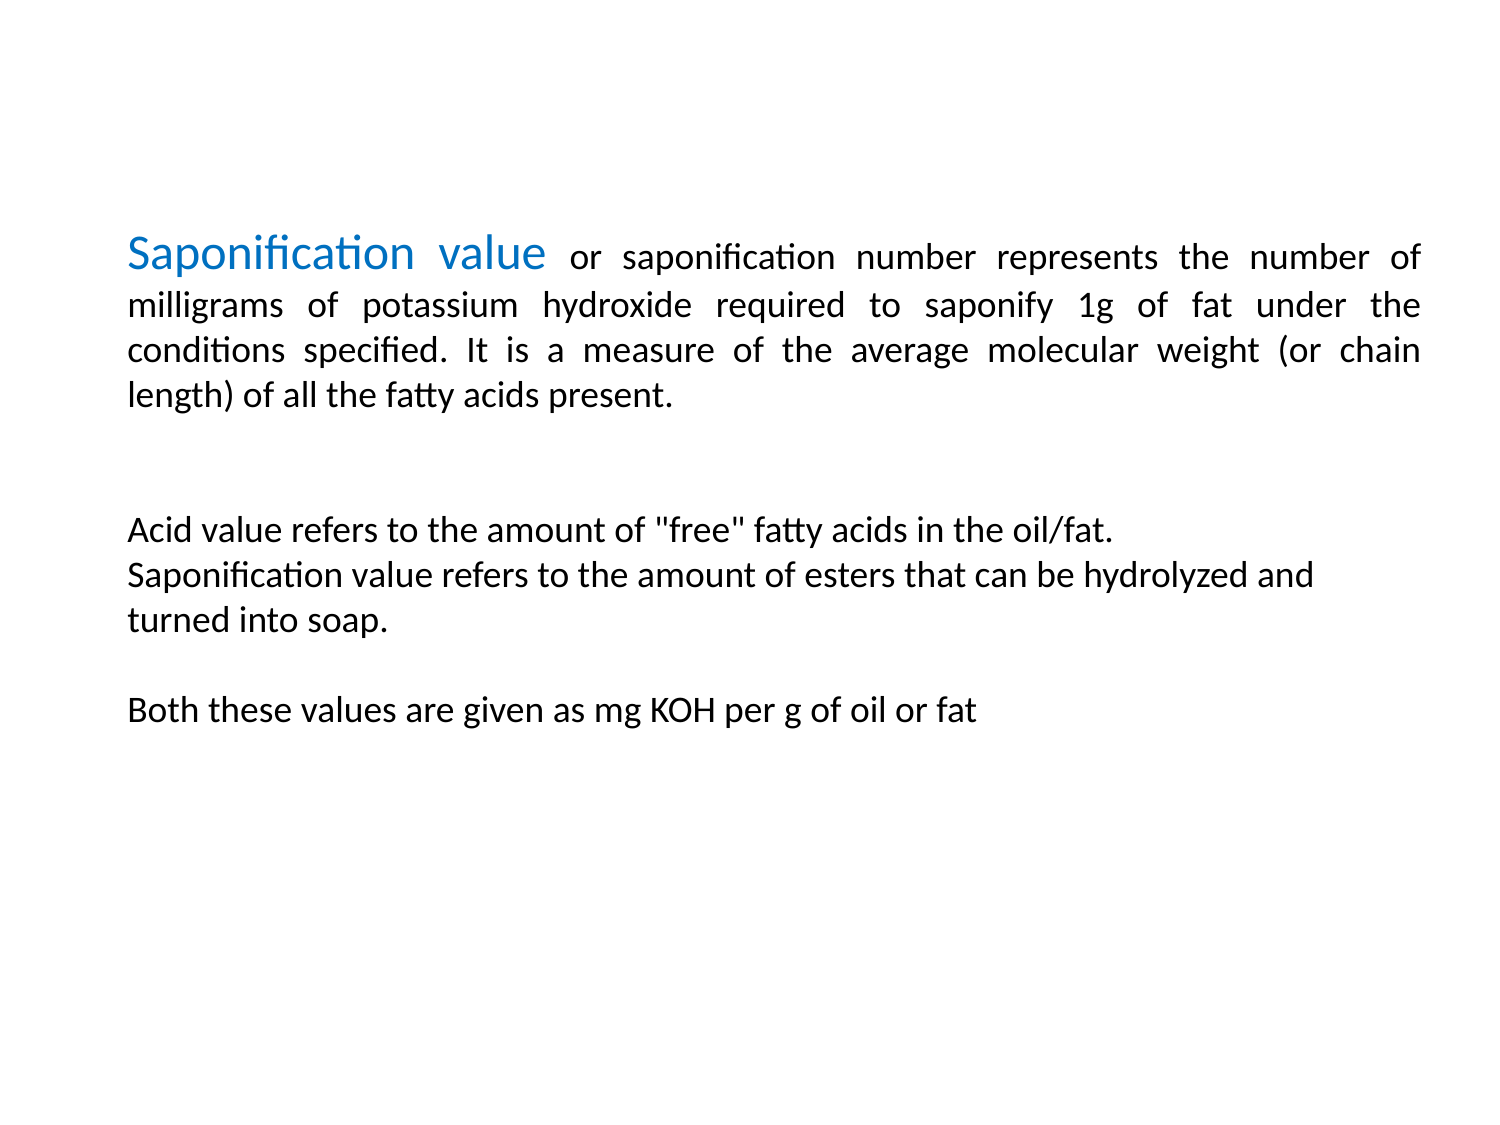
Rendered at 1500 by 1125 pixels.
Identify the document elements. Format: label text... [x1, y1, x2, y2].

text_box Saponification value or saponification number represents the number of milligrams of potassium hydroxide required to saponify 1g of fat under the conditions specified. It is a measure of the average molecular weight (or chain length) of all the fatty acids present. Acid value refers to the amount of "free" fatty acids in the oil/fat. Saponification value refers to the amount of esters that can be hydrolyzed and turned into soap. Both these values are given as mg KOH per g of oil or fat [112, 212, 1438, 828]
